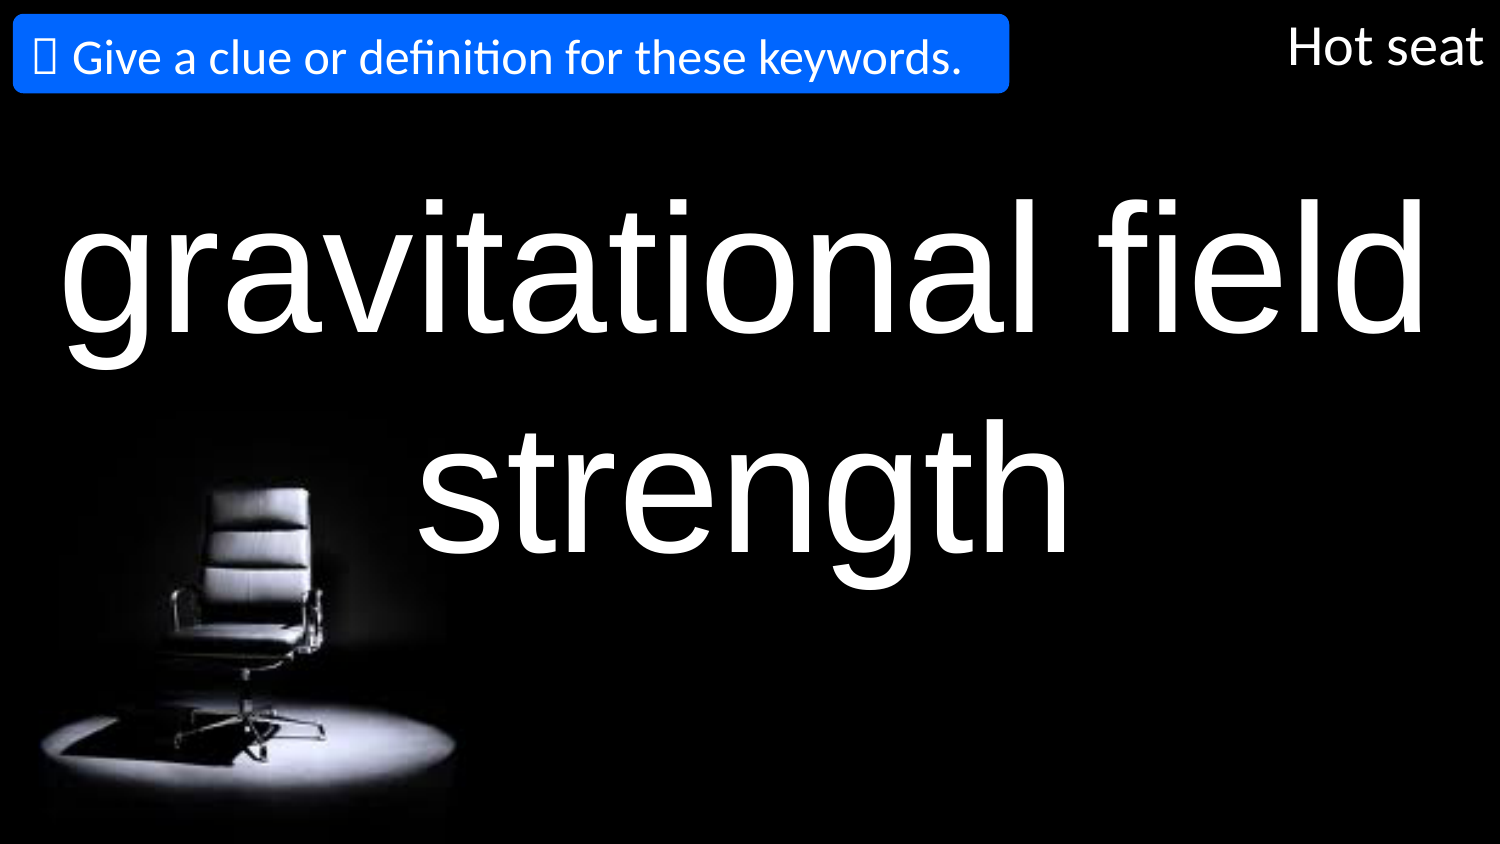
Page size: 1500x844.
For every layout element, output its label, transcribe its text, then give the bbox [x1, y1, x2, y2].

text_box  Give a clue or definition for these keywords. [12, 13, 1010, 94]
text_box gravitational field strength [0, 141, 1492, 597]
text_box Hot seat [1188, 0, 1500, 85]
picture [0, 410, 499, 844]
